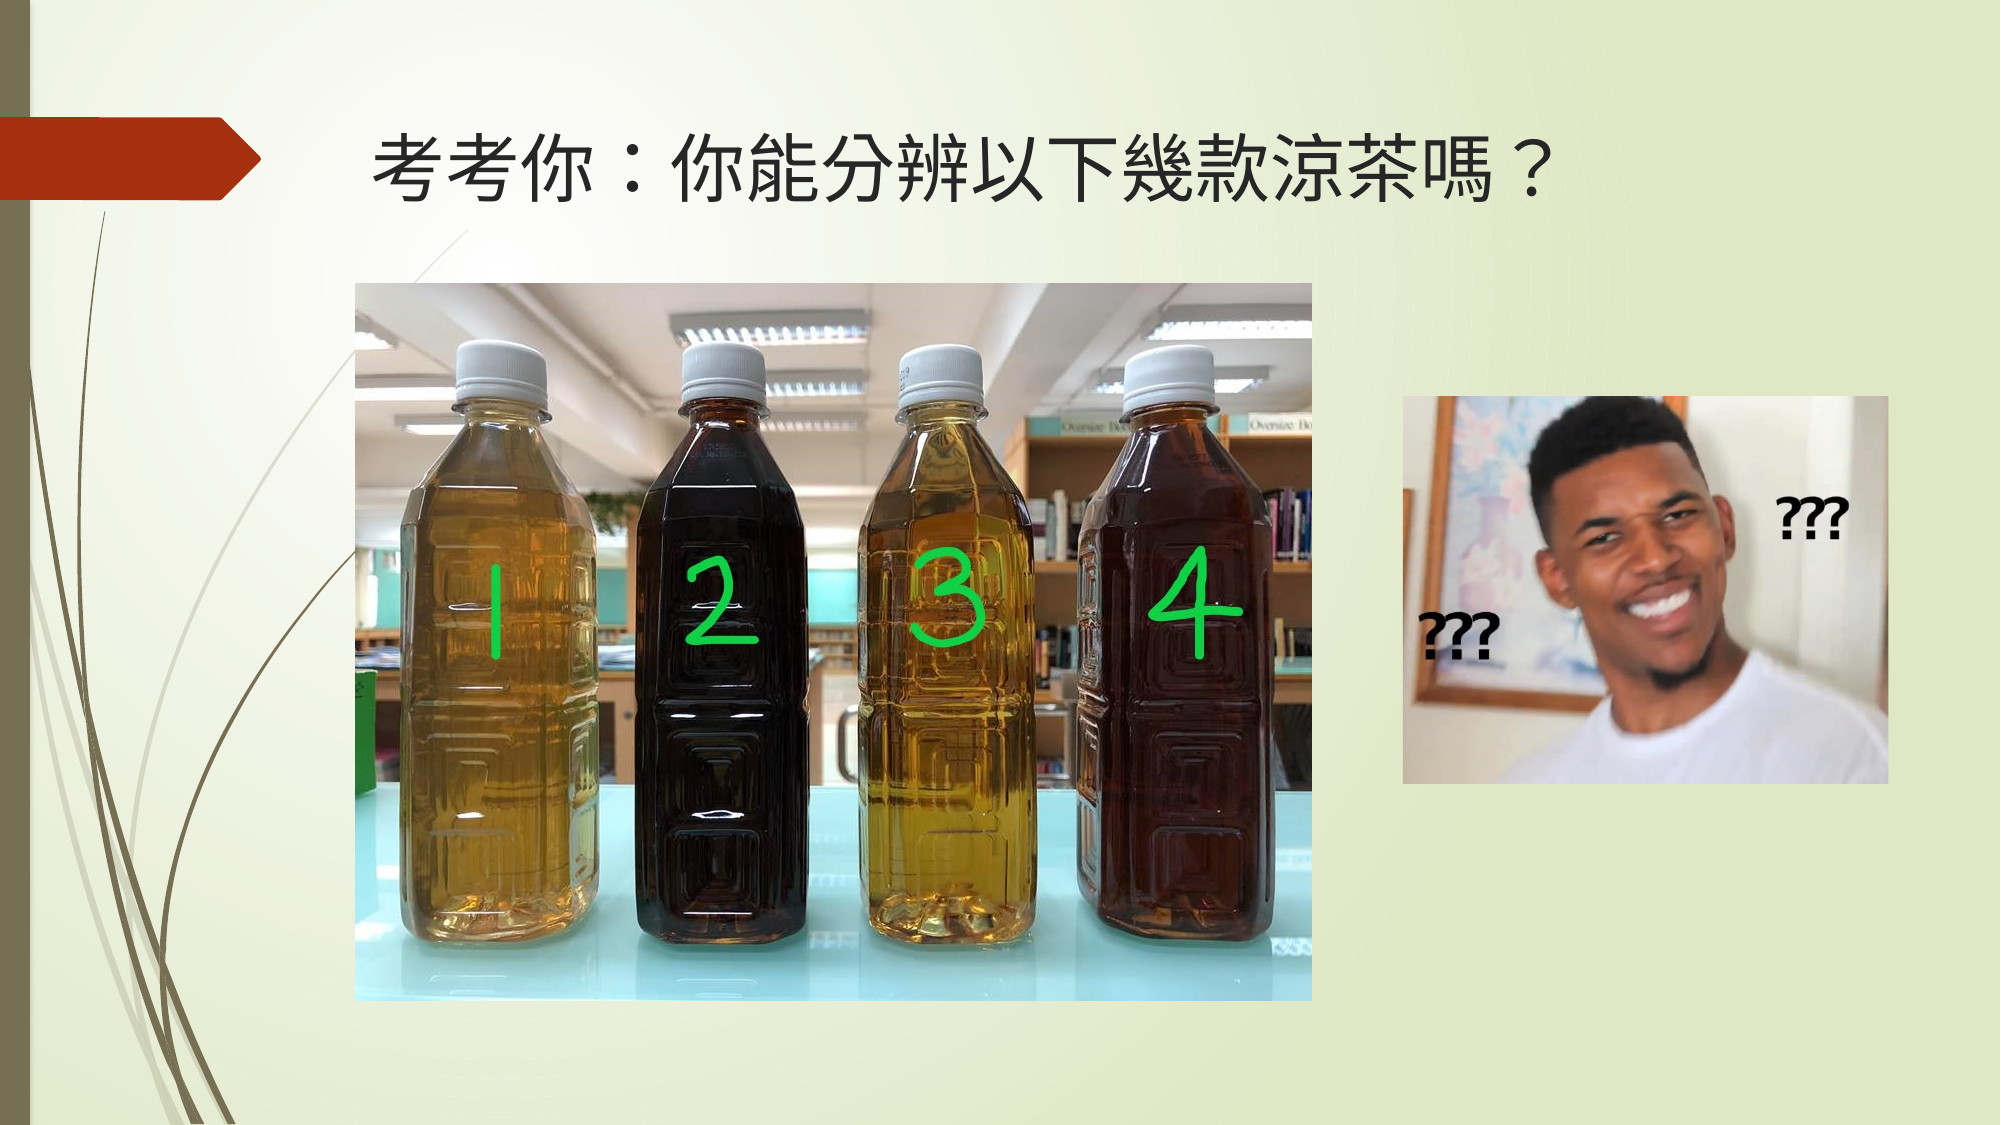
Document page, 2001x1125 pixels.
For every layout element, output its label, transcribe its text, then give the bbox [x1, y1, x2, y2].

picture [1402, 395, 1889, 784]
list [355, 283, 1312, 1001]
title 考考你：你能分辨以下幾款涼茶嗎？ [355, 113, 1818, 230]
